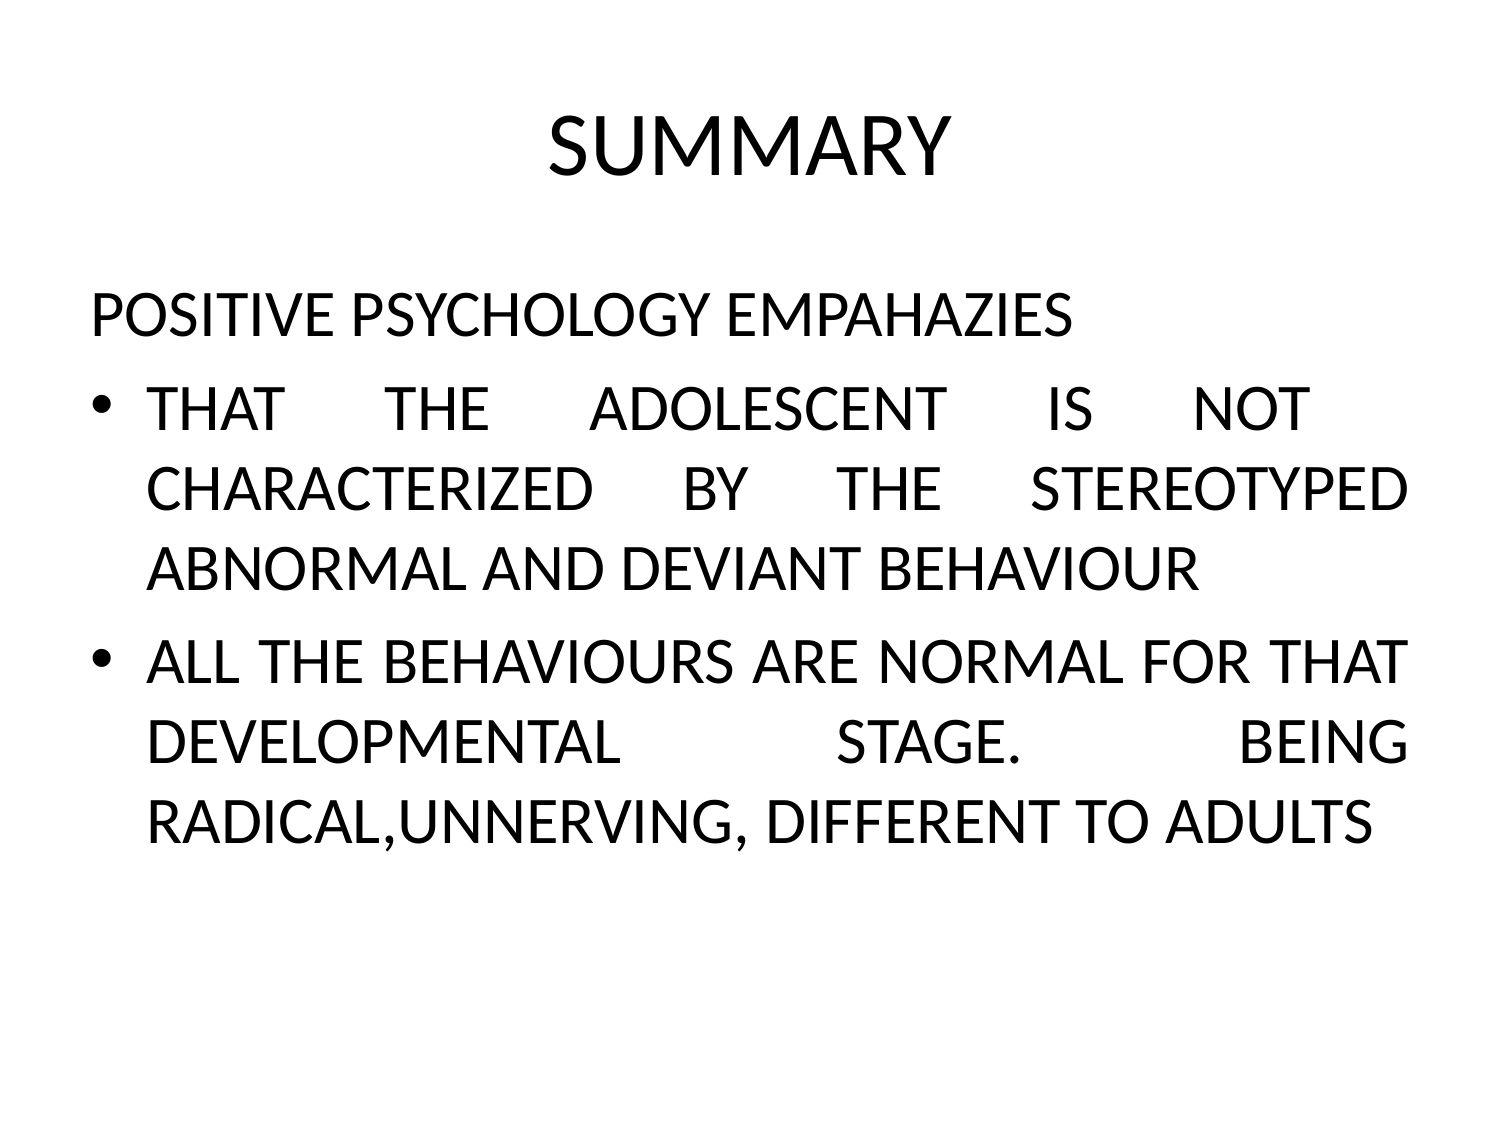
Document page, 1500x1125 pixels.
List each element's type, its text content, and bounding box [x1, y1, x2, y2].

title SUMMARY [75, 45, 1425, 233]
list POSITIVE PSYCHOLOGY EMPAHAZIES THAT THE ADOLESCENT IS NOT CHARACTERIZED BY THE STEREOTYPED ABNORMAL AND DEVIANT BEHAVIOUR ALL THE BEHAVIOURS ARE NORMAL FOR THAT DEVELOPMENTAL STAGE. BEING RADICAL,UNNERVING, DIFFERENT TO ADULTS [75, 262, 1425, 1005]
